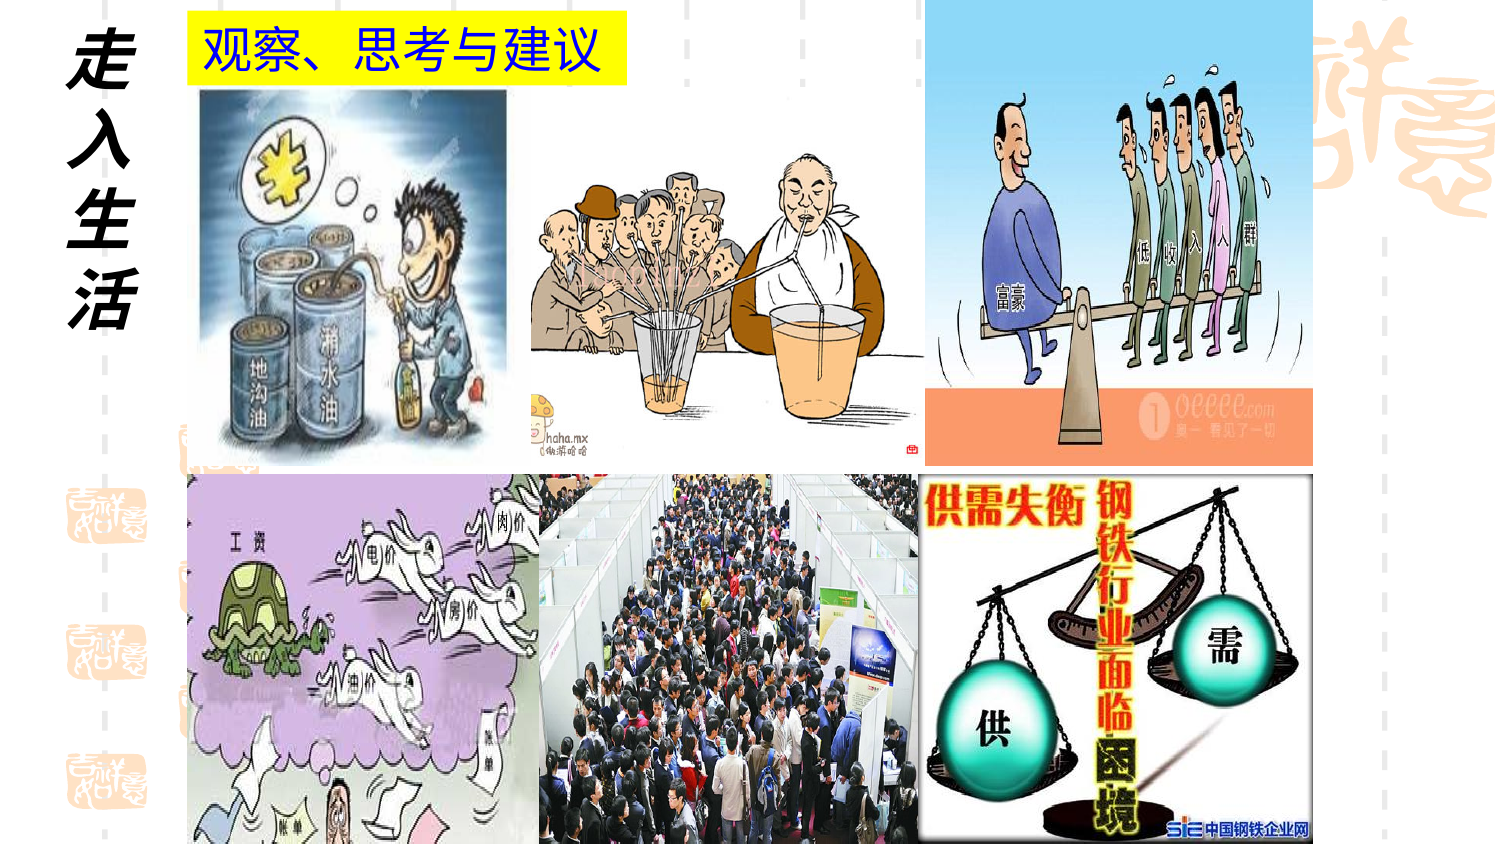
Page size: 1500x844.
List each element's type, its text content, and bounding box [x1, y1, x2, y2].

picture [187, 0, 1313, 467]
picture [187, 474, 1313, 844]
text_box 走入 生活 [38, 10, 157, 346]
text_box 观察、思考与建议 [187, 10, 627, 86]
